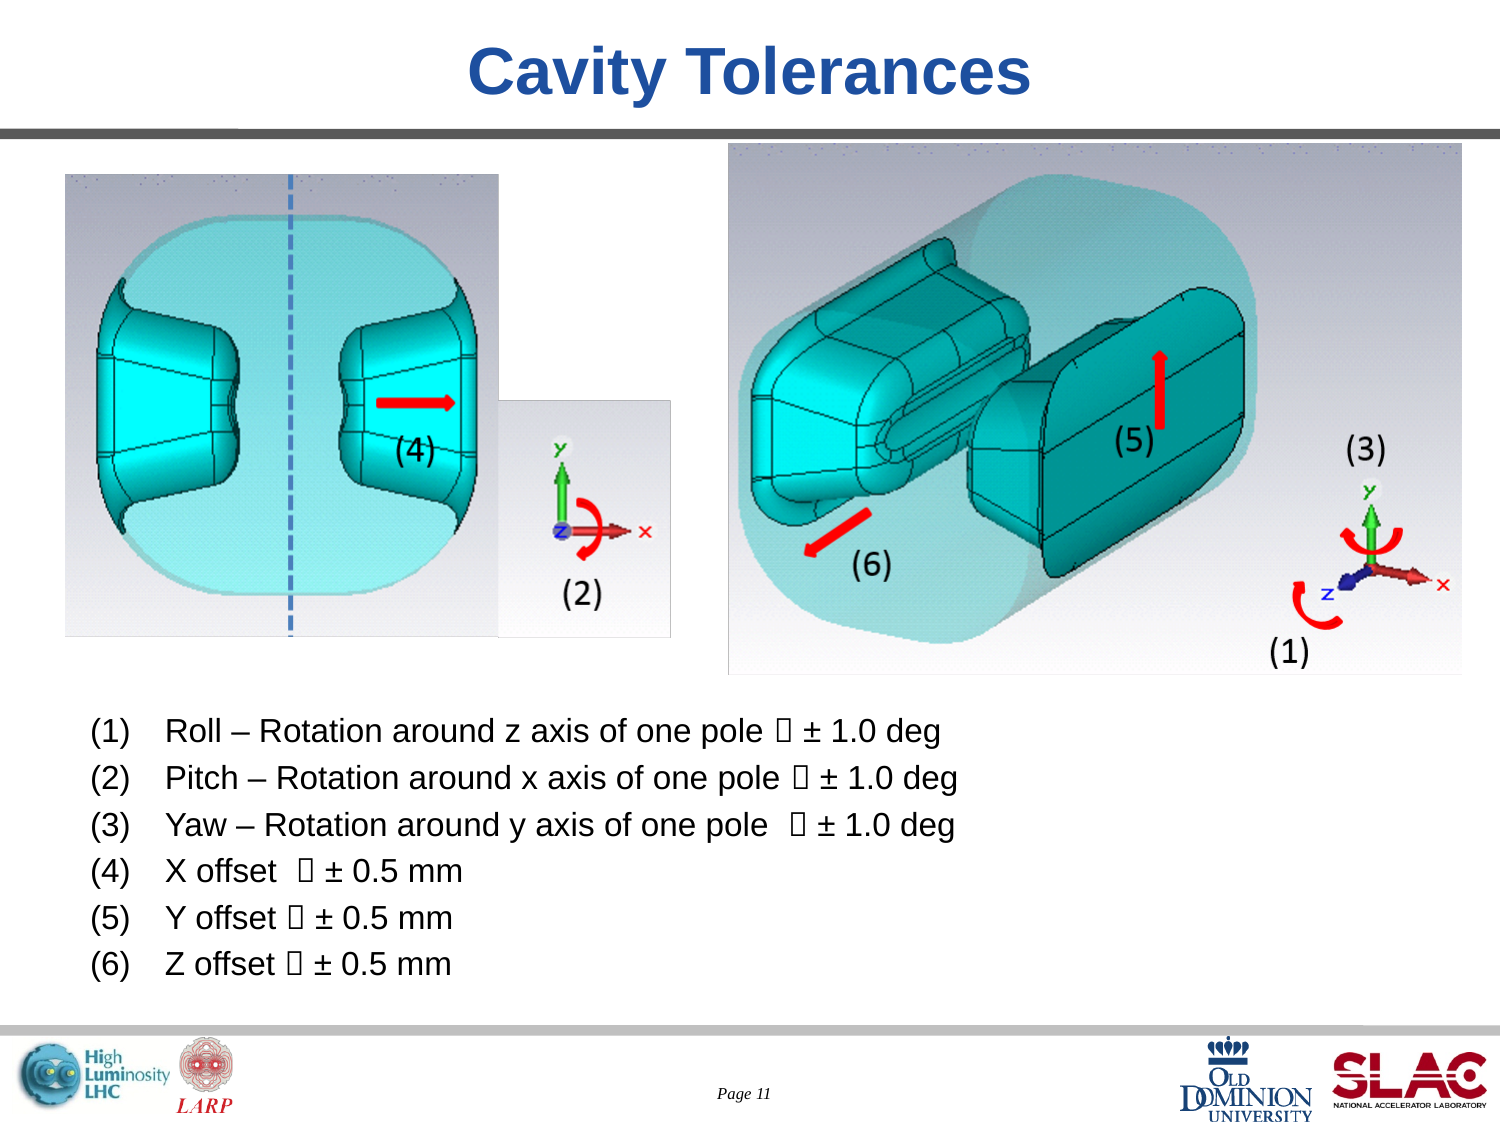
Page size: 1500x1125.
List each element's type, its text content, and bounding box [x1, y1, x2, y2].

list Roll – Rotation around z axis of one pole  ± 1.0 deg Pitch – Rotation around x axis of one pole  ± 1.0 deg Yaw – Rotation around y axis of one pole  ± 1.0 deg X offset  ± 0.5 mm Y offset  ± 0.5 mm Z offset  ± 0.5 mm [74, 705, 1426, 1026]
picture [65, 143, 1462, 697]
picture [1332, 1052, 1487, 1108]
picture [12, 1037, 233, 1114]
title Cavity Tolerances [0, 0, 1500, 136]
